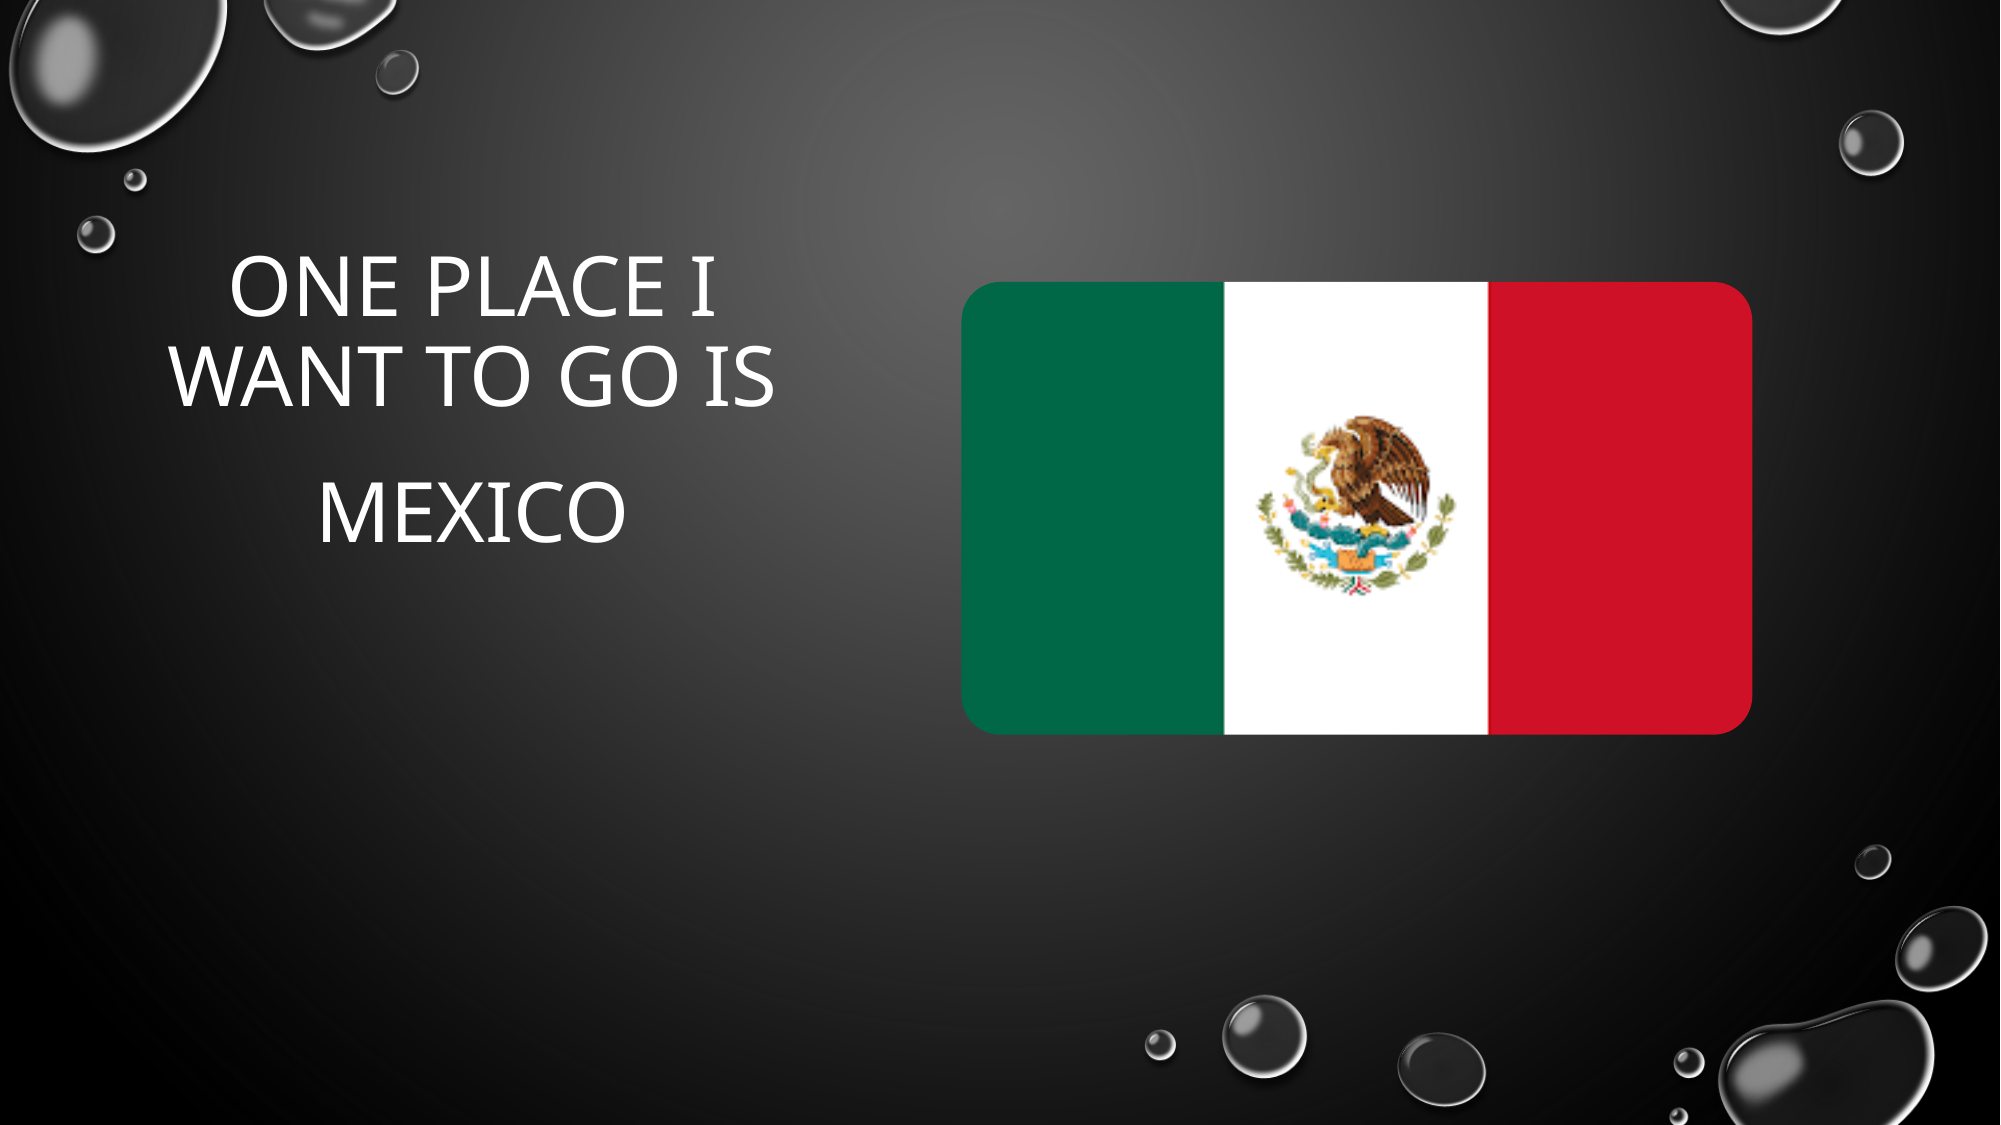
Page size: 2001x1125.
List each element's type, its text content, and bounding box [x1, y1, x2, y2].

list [961, 281, 1753, 735]
title One place I want to go is [149, 99, 796, 431]
list Mexico [149, 431, 796, 950]
picture [0, 0, 2000, 1125]
